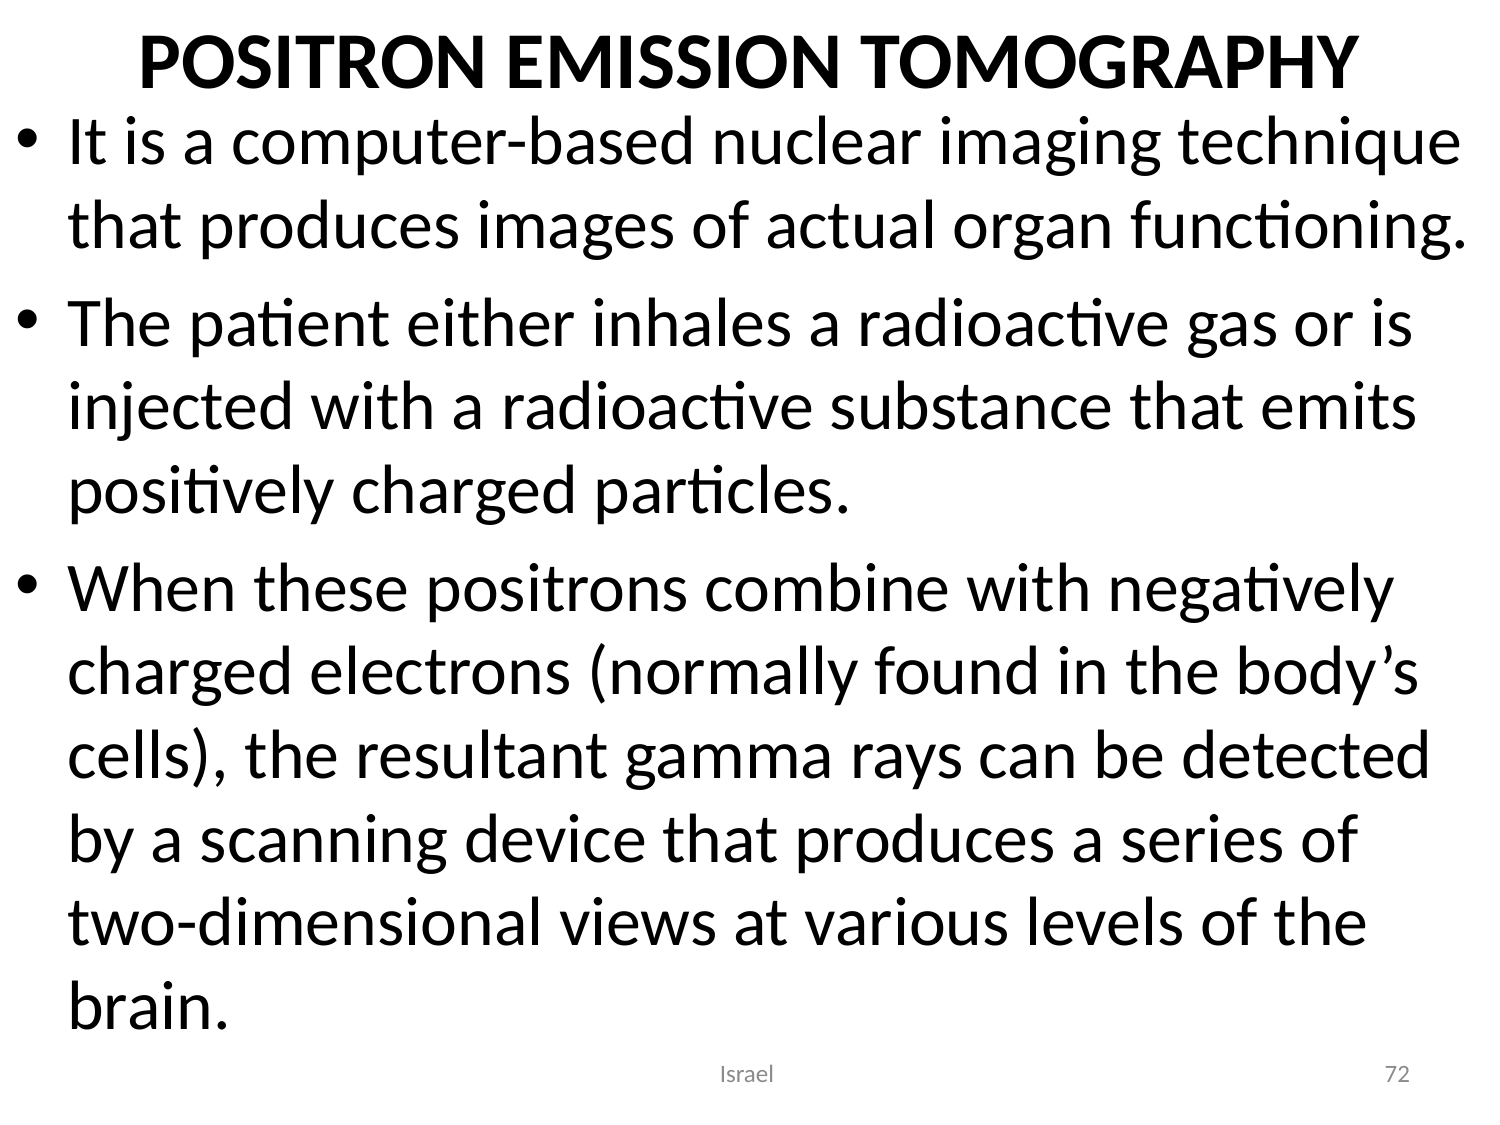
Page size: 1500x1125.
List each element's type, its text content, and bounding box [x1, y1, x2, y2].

slide_number 72 [1074, 1042, 1425, 1103]
list It is a computer-based nuclear imaging technique that produces images of actual organ functioning. The patient either inhales a radioactive gas or is injected with a radioactive substance that emits positively charged particles. When these positrons combine with negatively charged electrons (normally found in the body’s cells), the resultant gamma rays can be detected by a scanning device that produces a series of two-dimensional views at various levels of the brain. [0, 87, 1500, 1125]
footer Israel [512, 1042, 988, 1103]
title POSITRON EMISSION TOMOGRAPHY [0, 0, 1500, 87]
